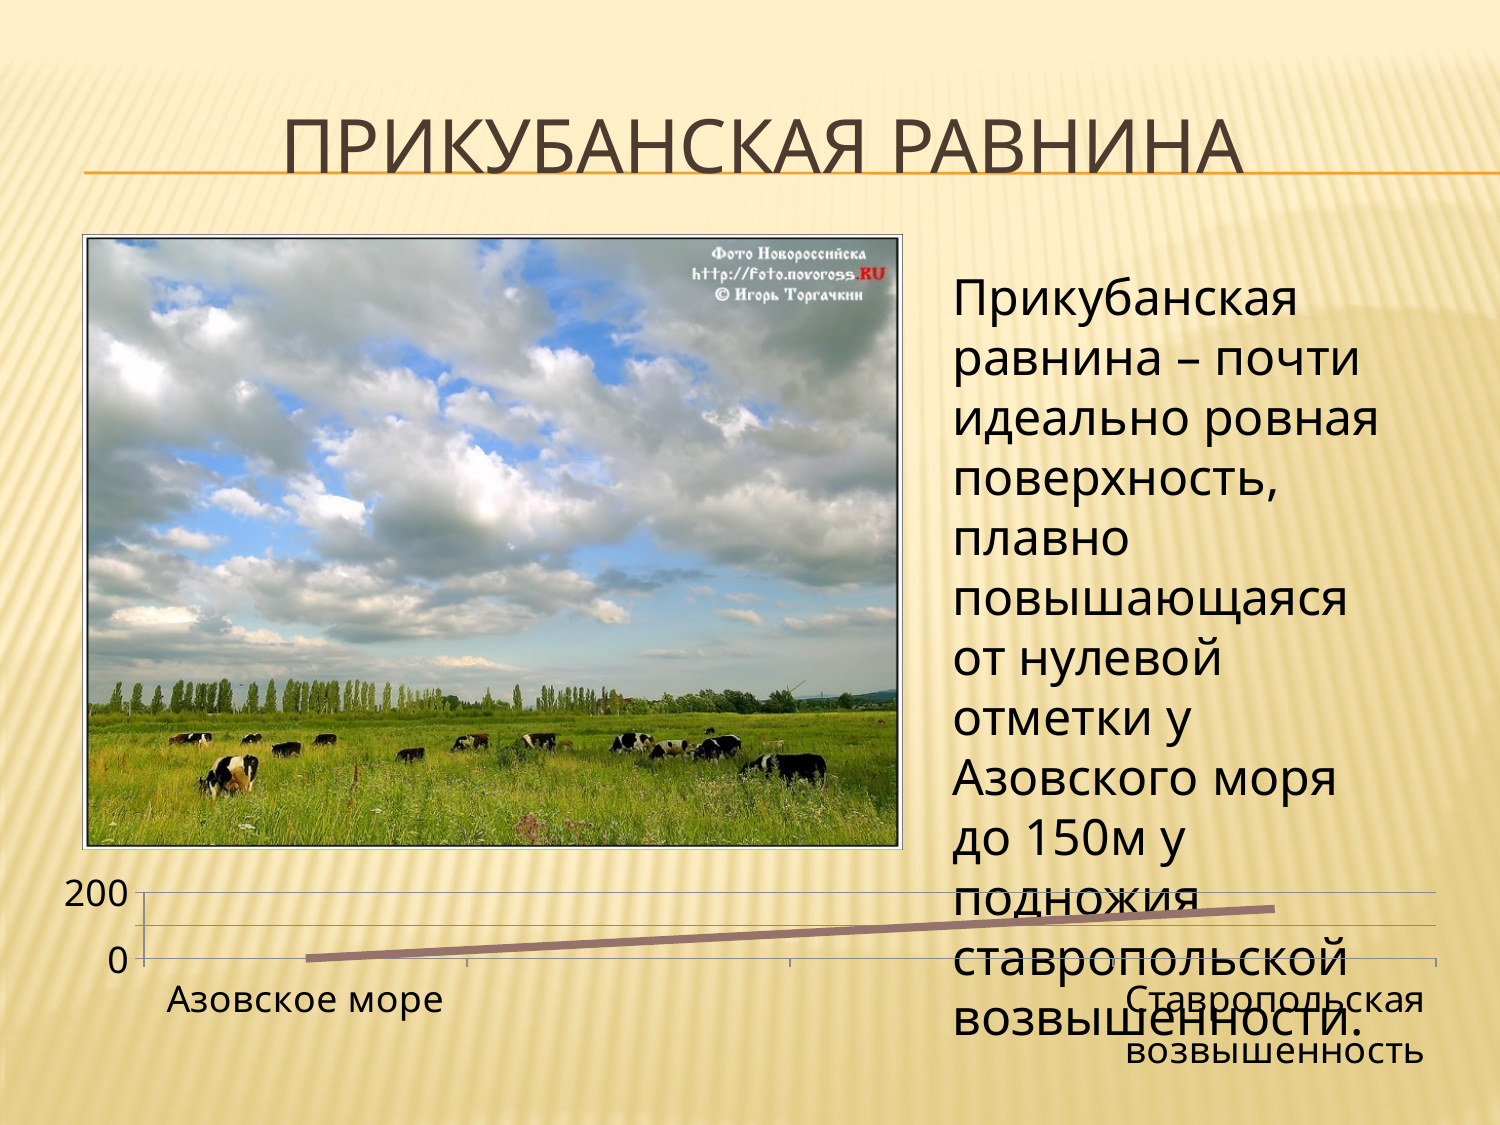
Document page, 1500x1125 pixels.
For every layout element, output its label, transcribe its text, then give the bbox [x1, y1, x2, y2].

title ПРИКУБАНСКАЯ РАВНИНА [50, 75, 1475, 213]
text_box Прикубанская равнина – почти идеально ровная поверхность, плавно повышающаяся от нулевой отметки у Азовского моря до 150м у подножия ставропольской возвышенности. [937, 257, 1418, 865]
chart [34, 866, 1466, 1079]
picture [81, 234, 903, 850]
